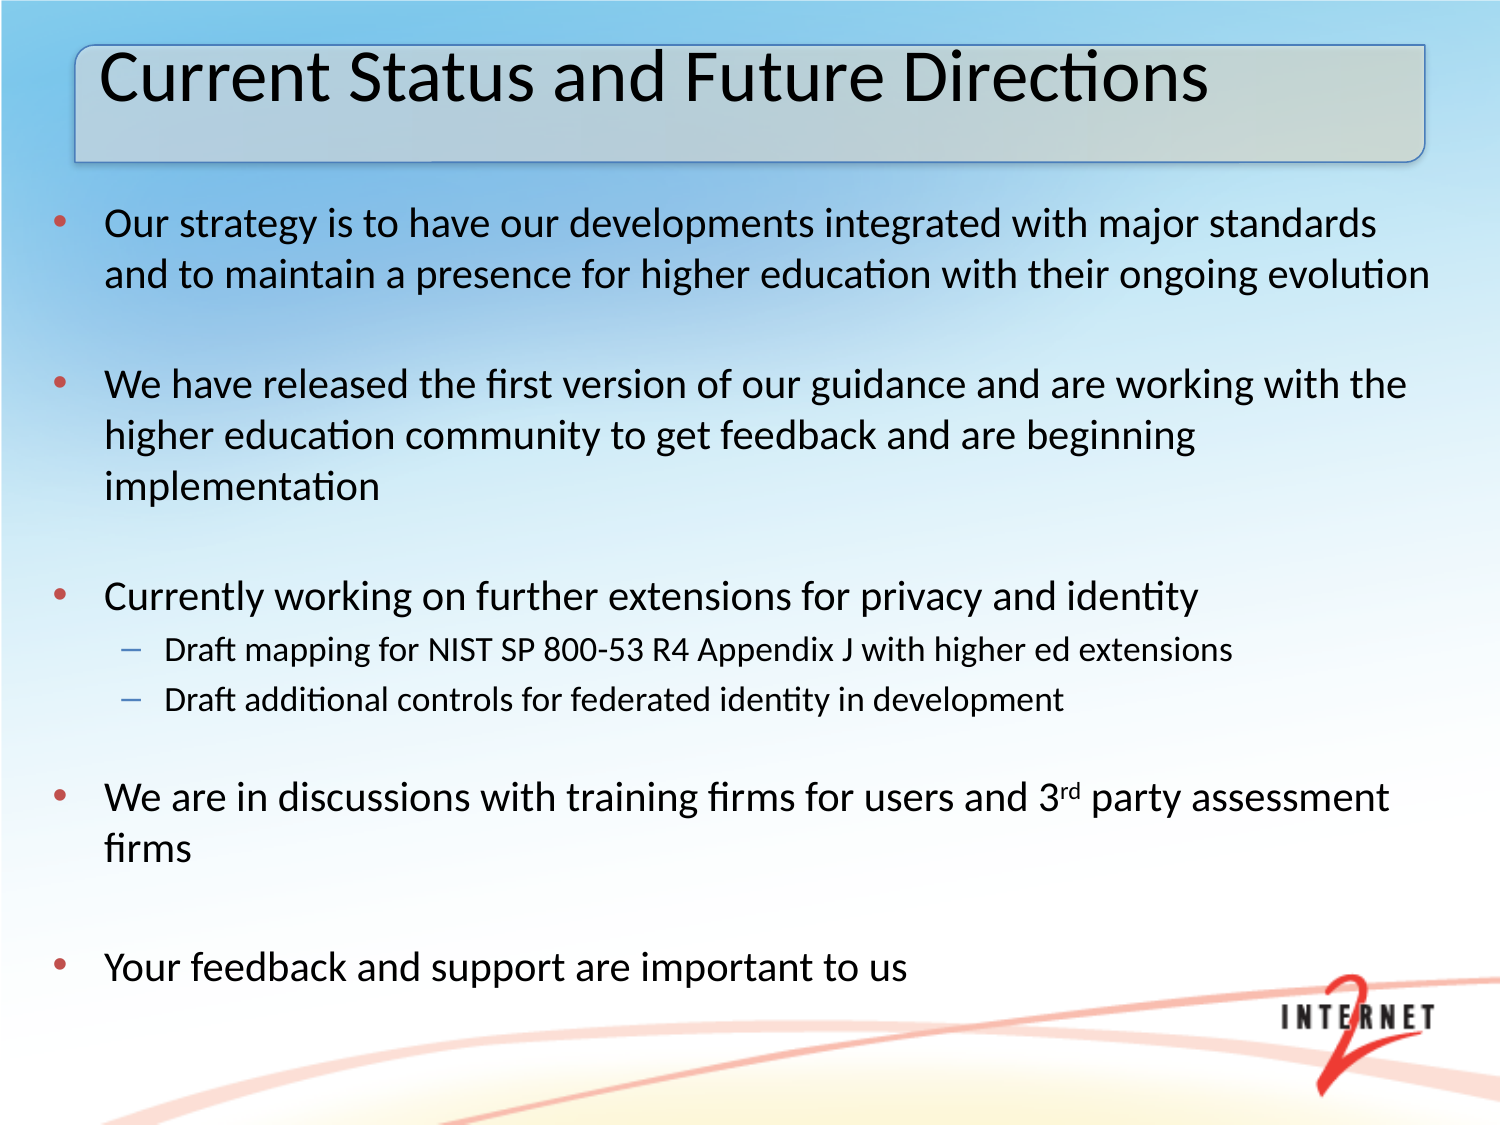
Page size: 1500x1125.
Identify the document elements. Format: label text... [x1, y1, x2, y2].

title Current Status and Future Directions [75, 12, 1425, 130]
list Our strategy is to have our developments integrated with major standards and to maintain a presence for higher education with their ongoing evolution We have released the first version of our guidance and are working with the higher education community to get feedback and are beginning implementation Currently working on further extensions for privacy and identity Draft mapping for NIST SP 800-53 R4 Appendix J with higher ed extensions Draft additional controls for federated identity in development We are in discussions with training firms for users and 3rd party assessment firms Your feedback and support are important to us [37, 187, 1463, 1050]
picture [0, 0, 1500, 1125]
